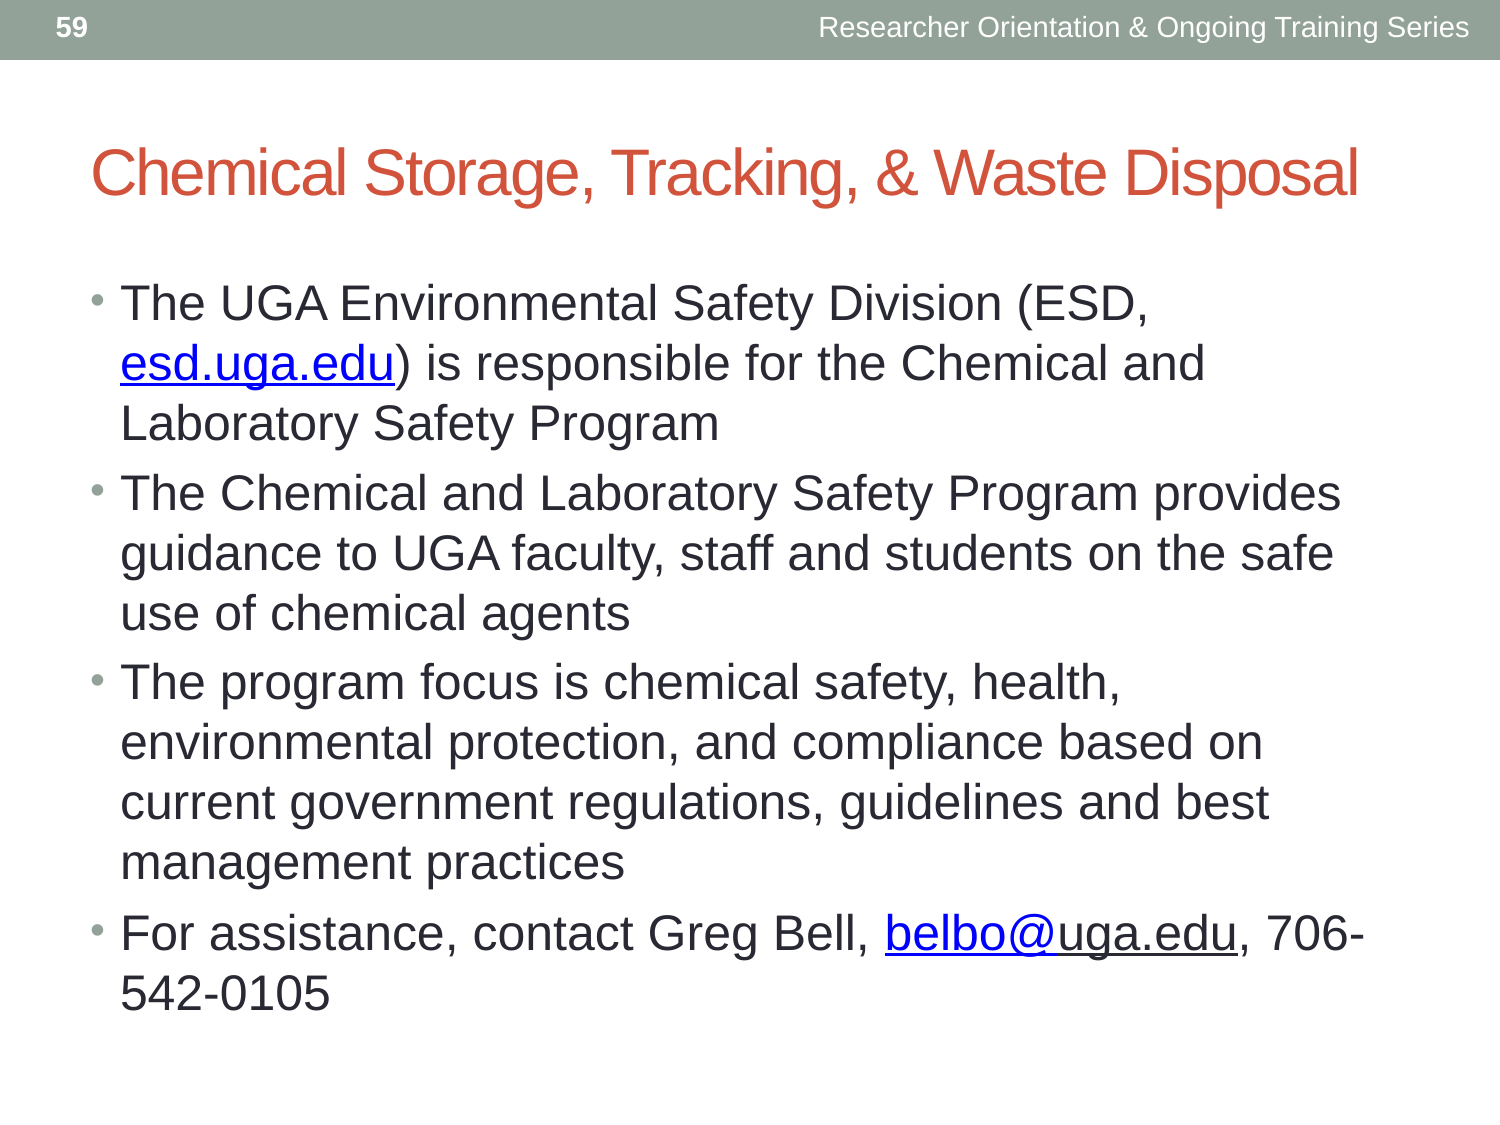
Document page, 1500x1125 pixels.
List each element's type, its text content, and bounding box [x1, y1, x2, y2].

list The UGA Environmental Safety Division (ESD, esd.uga.edu) is responsible for the Chemical and Laboratory Safety Program The Chemical and Laboratory Safety Program provides guidance to UGA faculty, staff and students on the safe use of chemical agents The program focus is chemical safety, health, environmental protection, and compliance based on current government regulations, guidelines and best management practices For assistance, contact Greg Bell, belbo@uga.edu, 706-542-0105 [75, 262, 1425, 1125]
title Chemical Storage, Tracking, & Waste Disposal [75, 87, 1425, 250]
slide_number 59 [4, 0, 103, 53]
footer Researcher Orientation & Ongoing Training Series [517, 0, 1495, 53]
